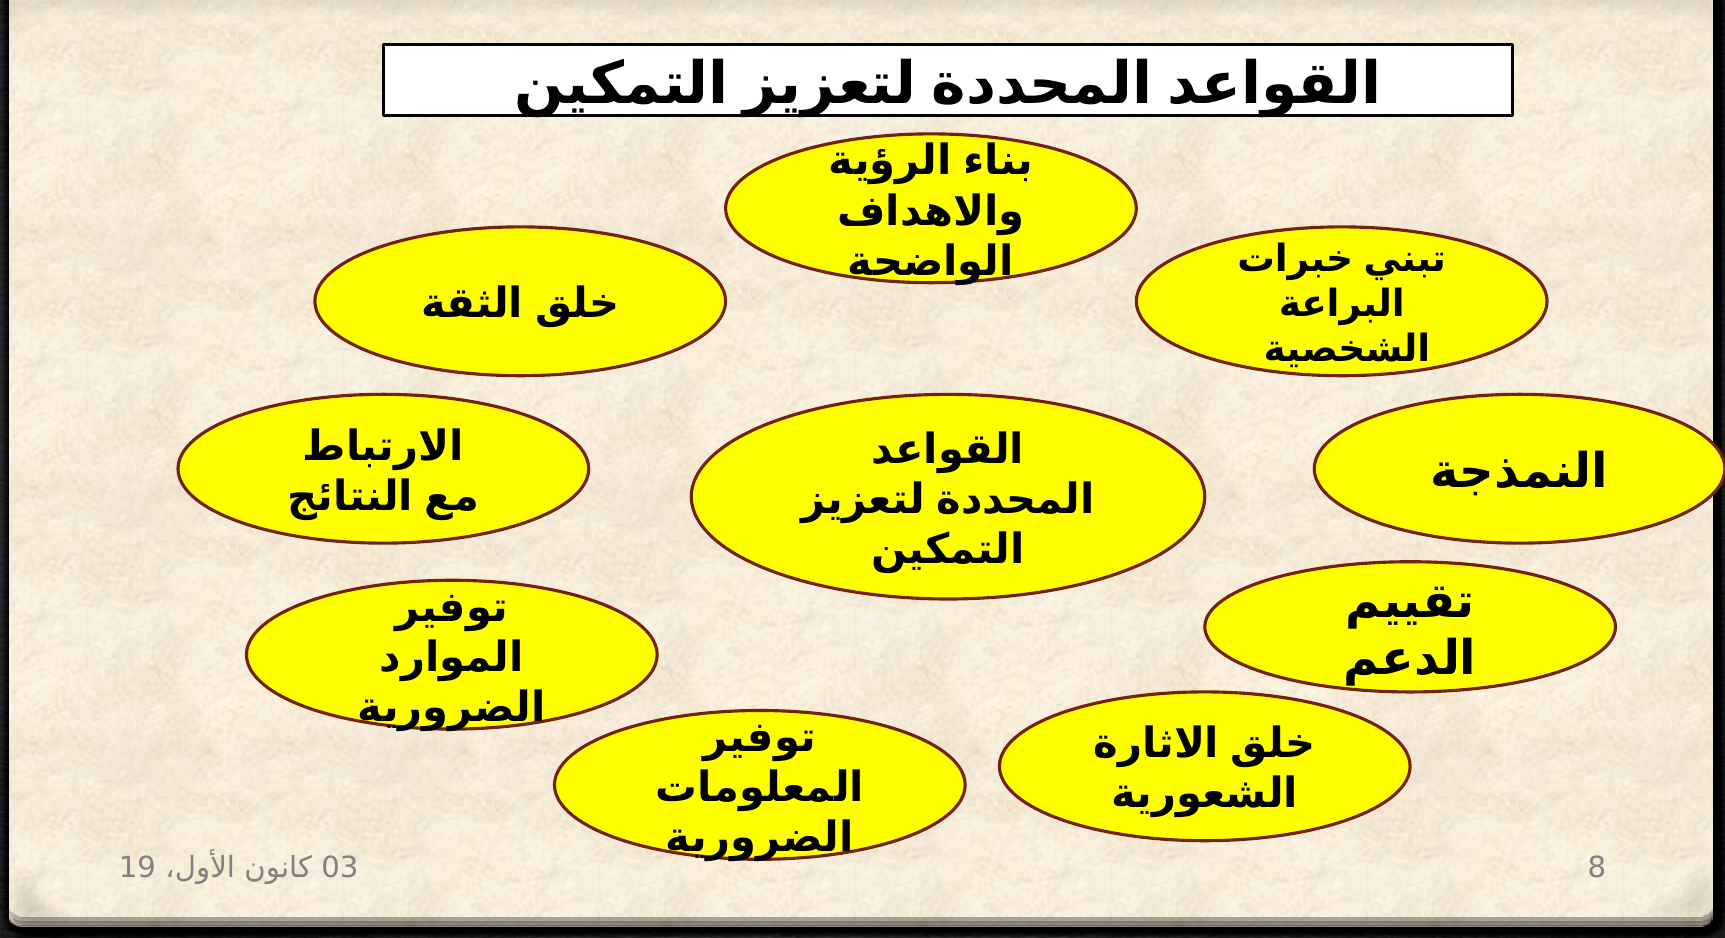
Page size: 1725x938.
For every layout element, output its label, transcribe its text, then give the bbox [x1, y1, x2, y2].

text_box بناء الرؤية والاهداف الواضحة [724, 132, 1138, 285]
picture [0, 0, 1725, 938]
text_box خلق الاثارة الشعورية [997, 690, 1412, 843]
slide_number 03 كانون الأول، 19 [103, 840, 507, 891]
slide_number 8 [1218, 840, 1621, 891]
text_box خلق الثقة [313, 225, 728, 378]
text_box القواعد المحددة لتعزيز التمكين [689, 392, 1207, 601]
text_box تبني خبرات البراعة الشخصية [1134, 225, 1549, 378]
text_box توفير المعلومات الضرورية [552, 708, 967, 861]
text_box توفير الموارد الضرورية [244, 578, 659, 731]
text_box النمذجة [1312, 392, 1725, 545]
text_box الارتباط مع النتائج [176, 392, 591, 545]
text_box القواعد المحددة لتعزيز التمكين [382, 43, 1514, 117]
text_box تقييم الدعم [1203, 560, 1618, 694]
